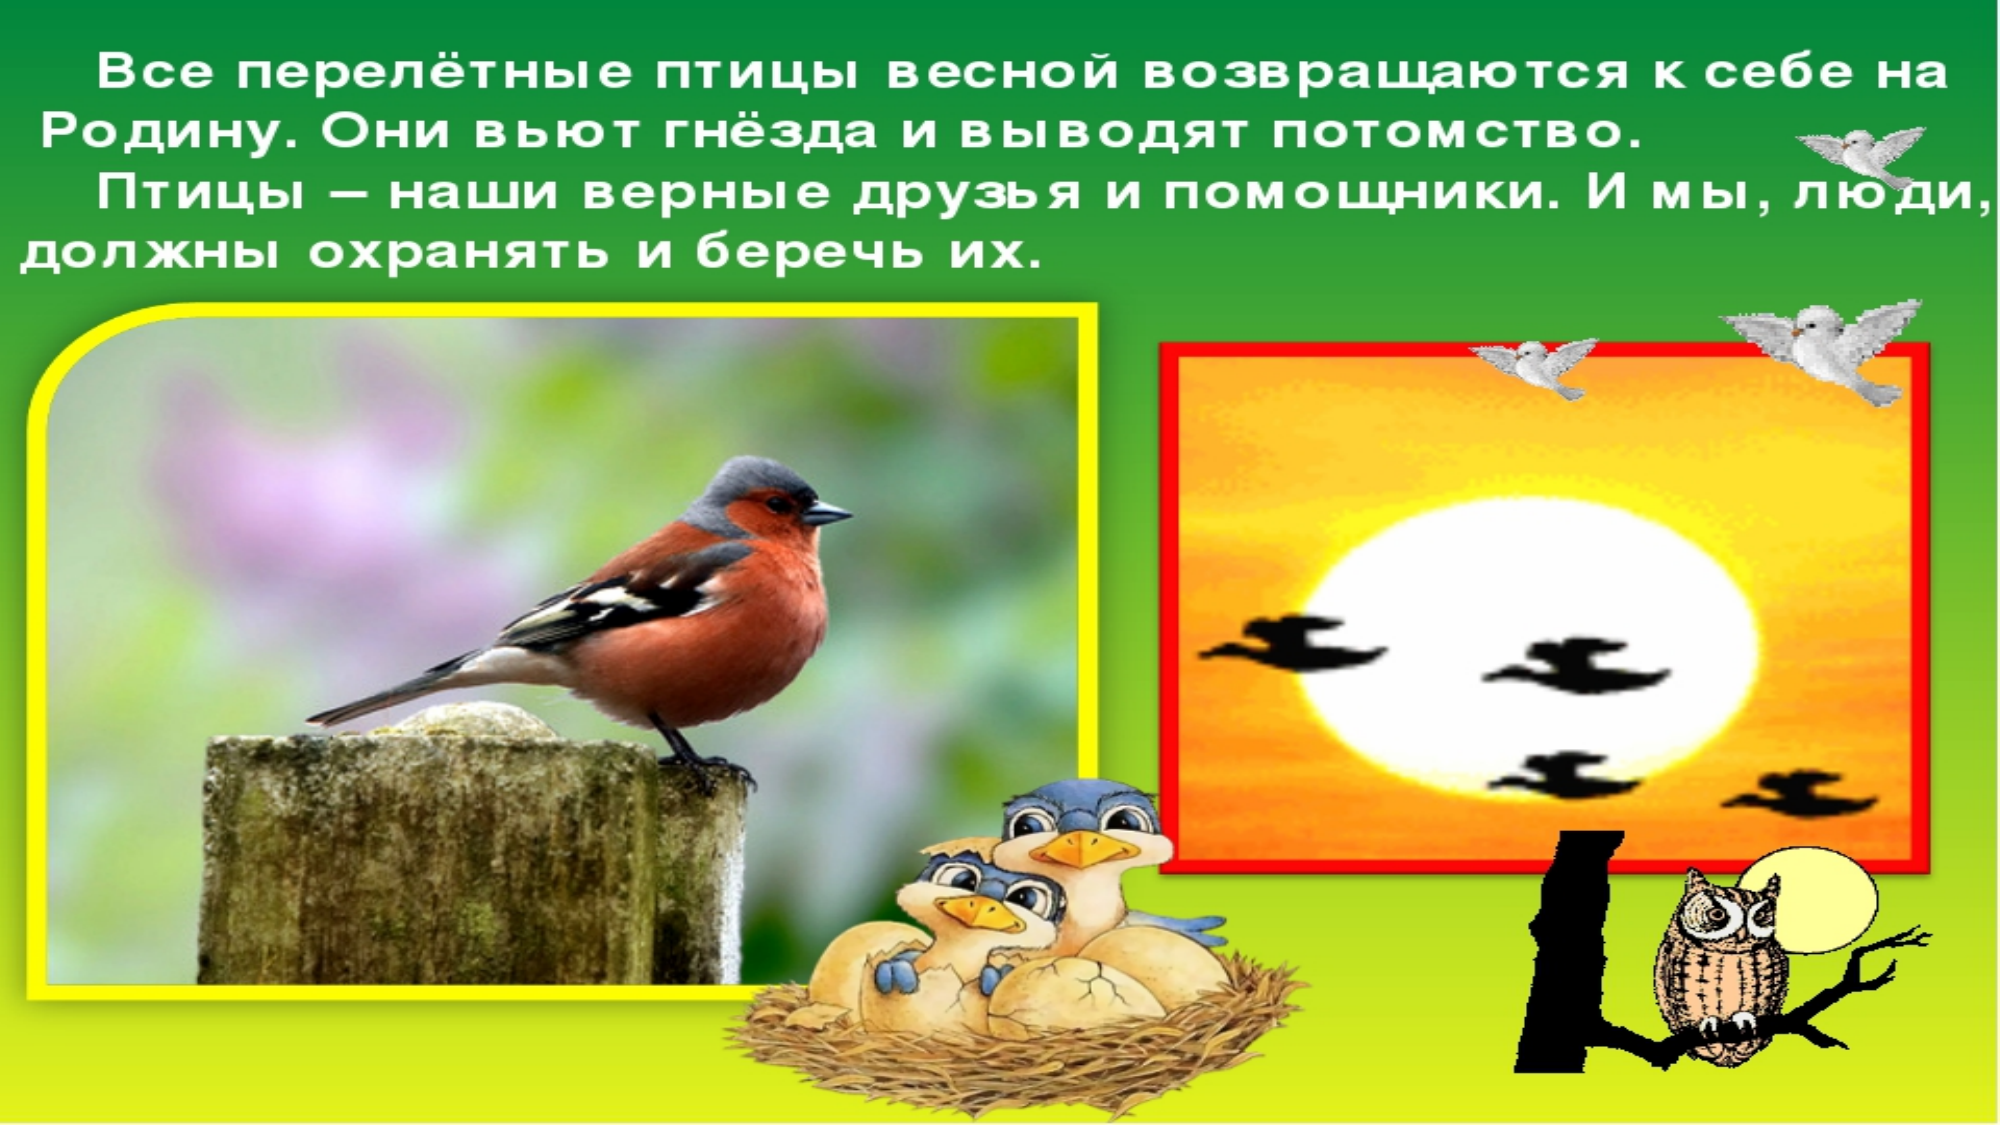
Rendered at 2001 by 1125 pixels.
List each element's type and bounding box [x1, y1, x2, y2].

list [0, 0, 2000, 1125]
